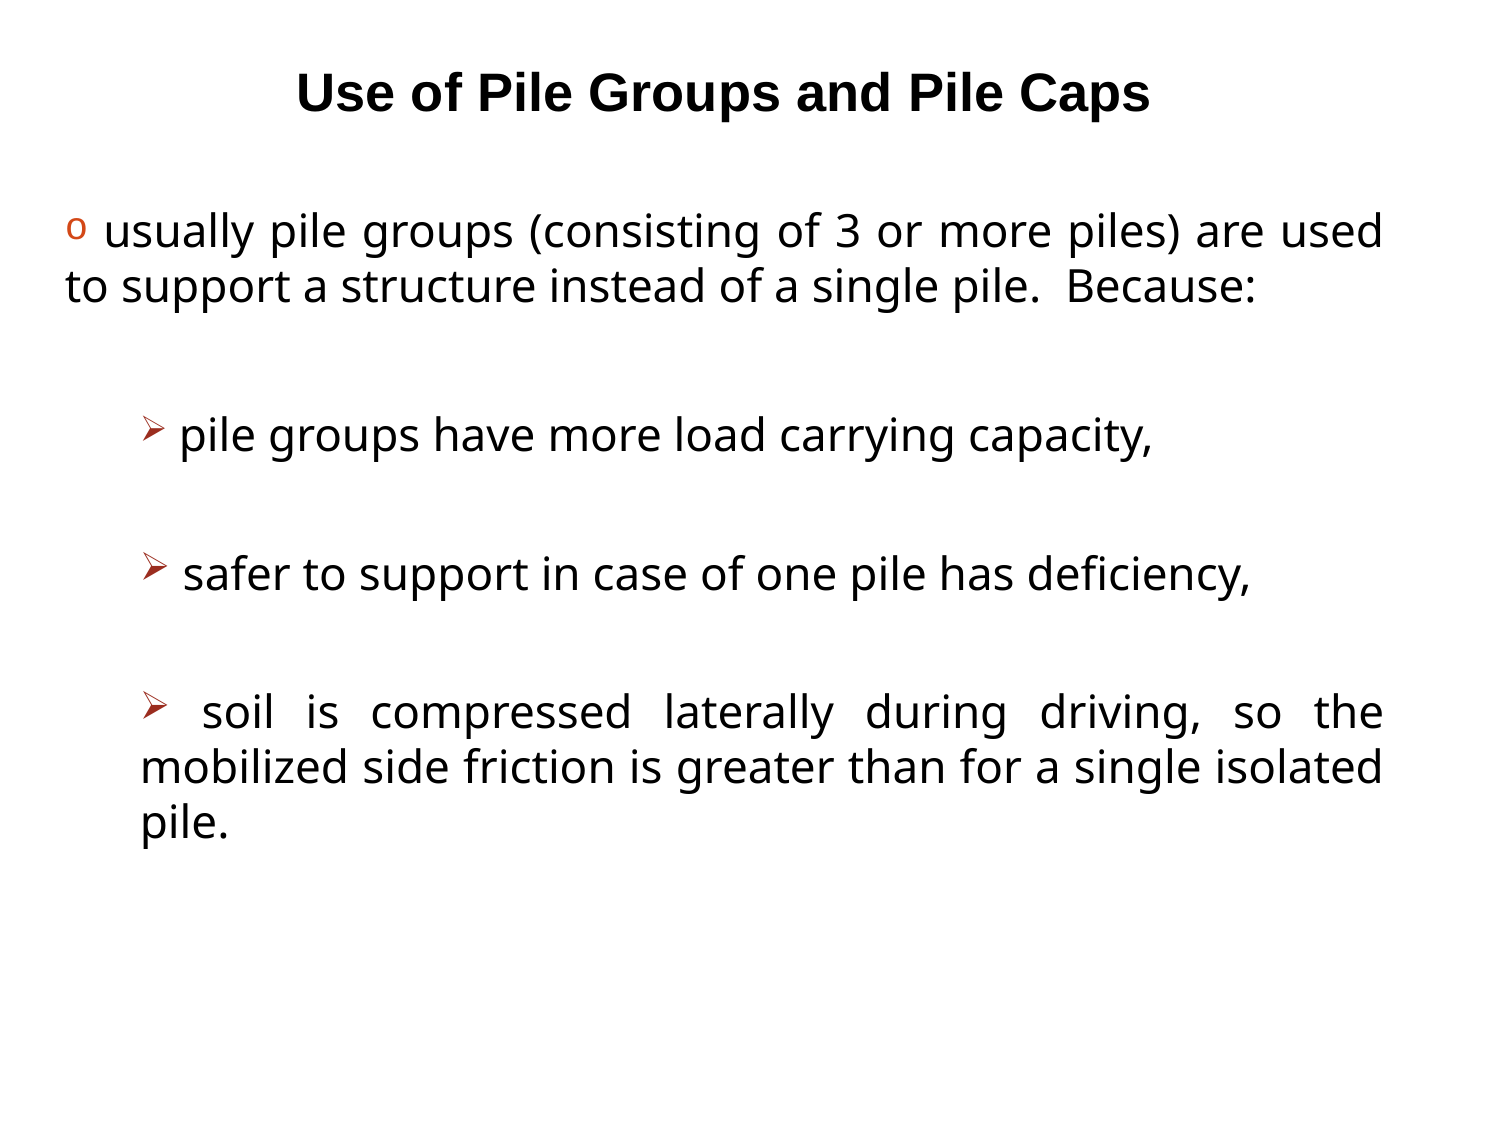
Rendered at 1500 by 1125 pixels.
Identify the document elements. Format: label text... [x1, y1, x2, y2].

subtitle Use of Pile Groups and Pile Caps usually pile groups (consisting of 3 or more piles) are used to support a structure instead of a single pile. Because: pile groups have more load carrying capacity, safer to support in case of one pile has deficiency, soil is compressed laterally during driving, so the mobilized side friction is greater than for a single isolated pile. [50, 50, 1400, 1025]
